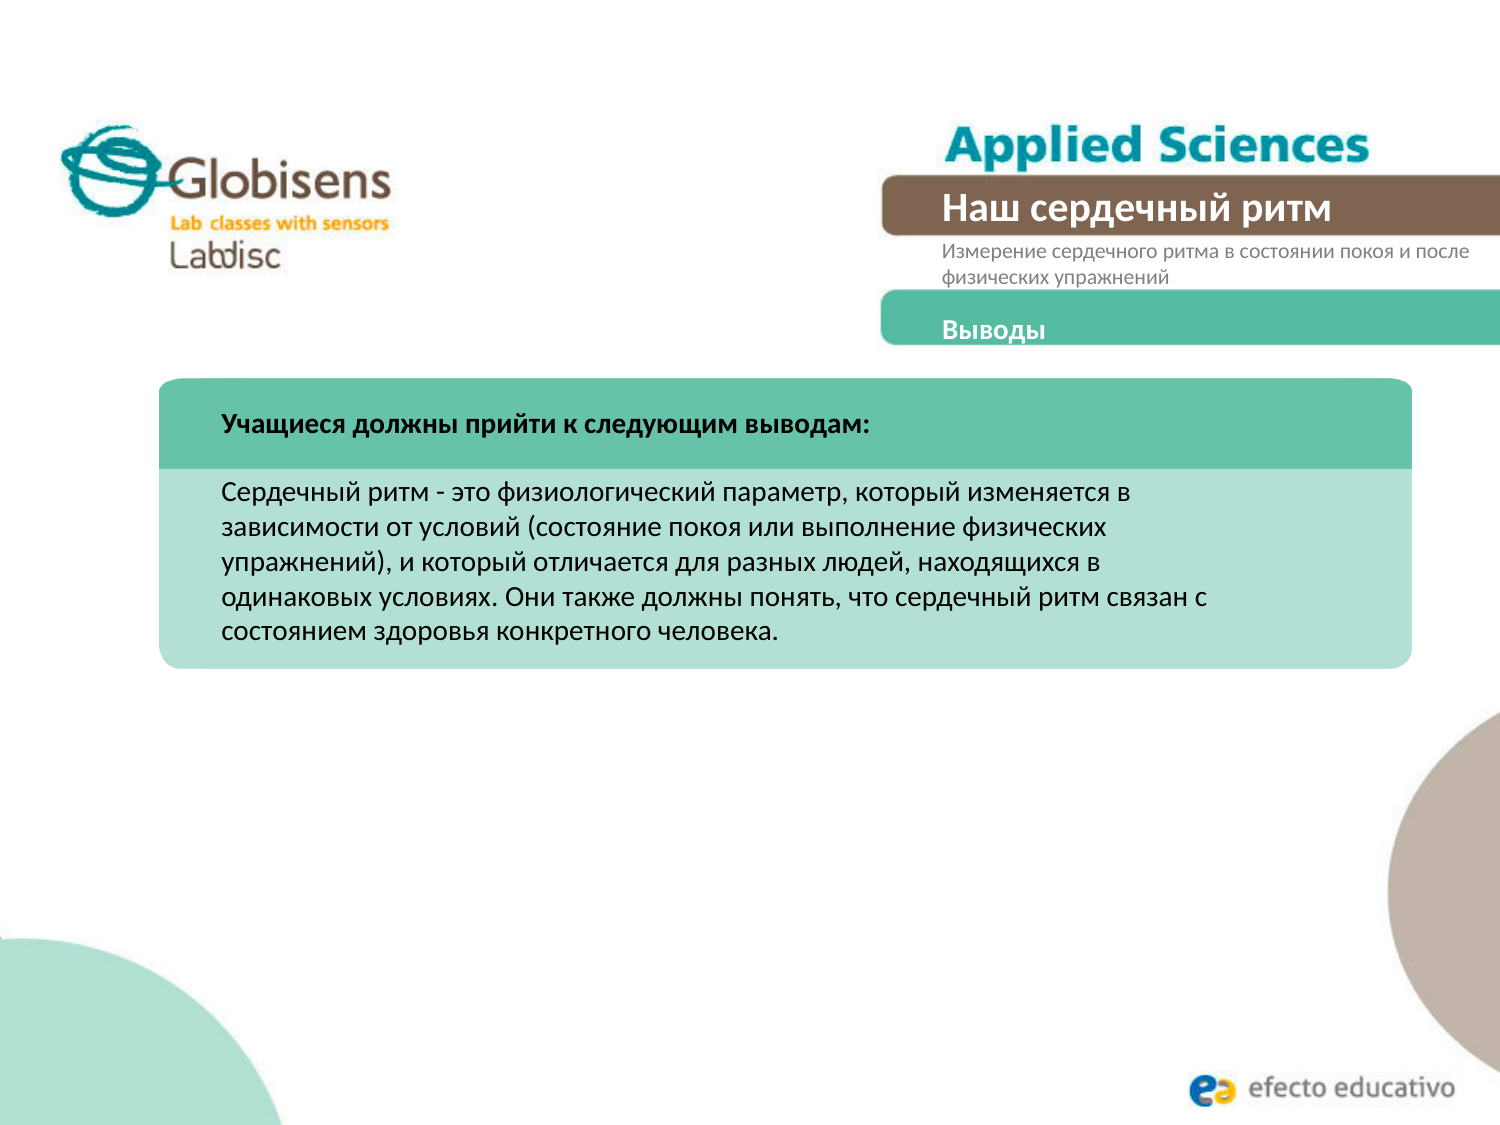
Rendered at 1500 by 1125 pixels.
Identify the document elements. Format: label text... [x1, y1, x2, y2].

text_box Наш сердечный ритм [927, 172, 1500, 228]
text_box Выводы [927, 302, 1500, 371]
text_box Измерение сердечного ритма в состоянии покоя и после физических упражнений [927, 228, 1500, 296]
picture [0, 0, 1500, 1125]
